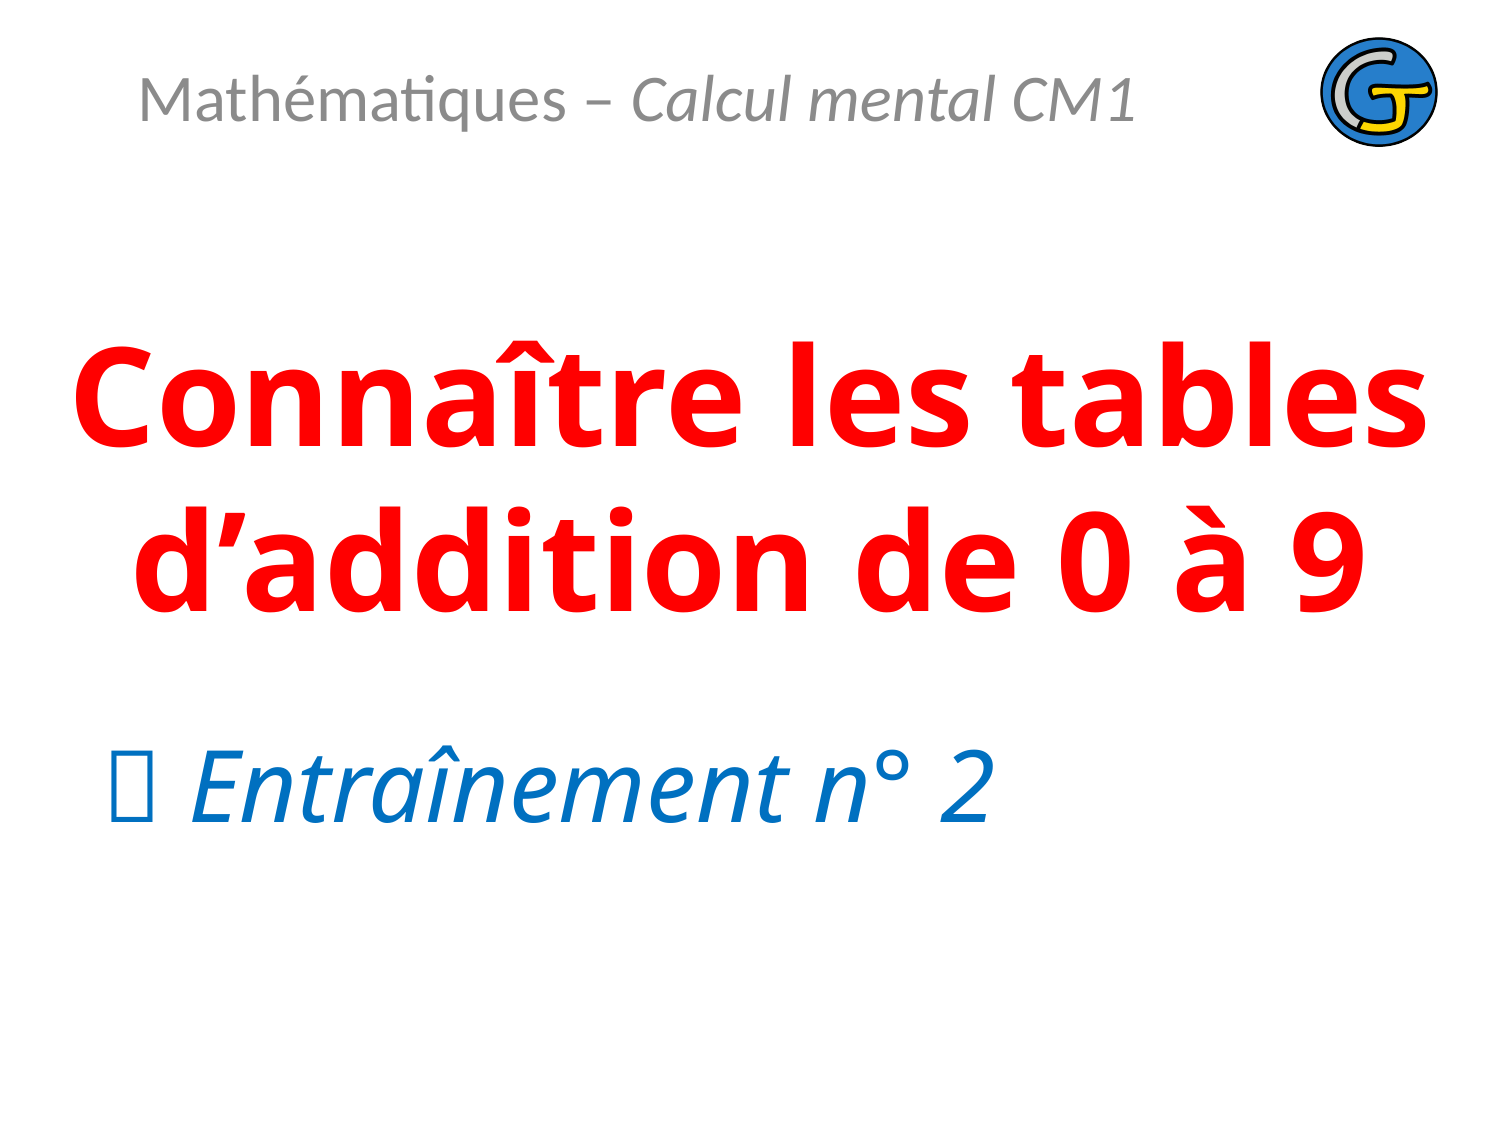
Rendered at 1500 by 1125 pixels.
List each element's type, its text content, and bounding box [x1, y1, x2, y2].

title Connaître les tables d’addition de 0 à 9 [35, 290, 1465, 657]
picture [1318, 35, 1441, 149]
text_box  Entraînement n° 2 [87, 714, 1413, 850]
subtitle Mathématiques – Calcul mental CM1 [87, 46, 1188, 164]
